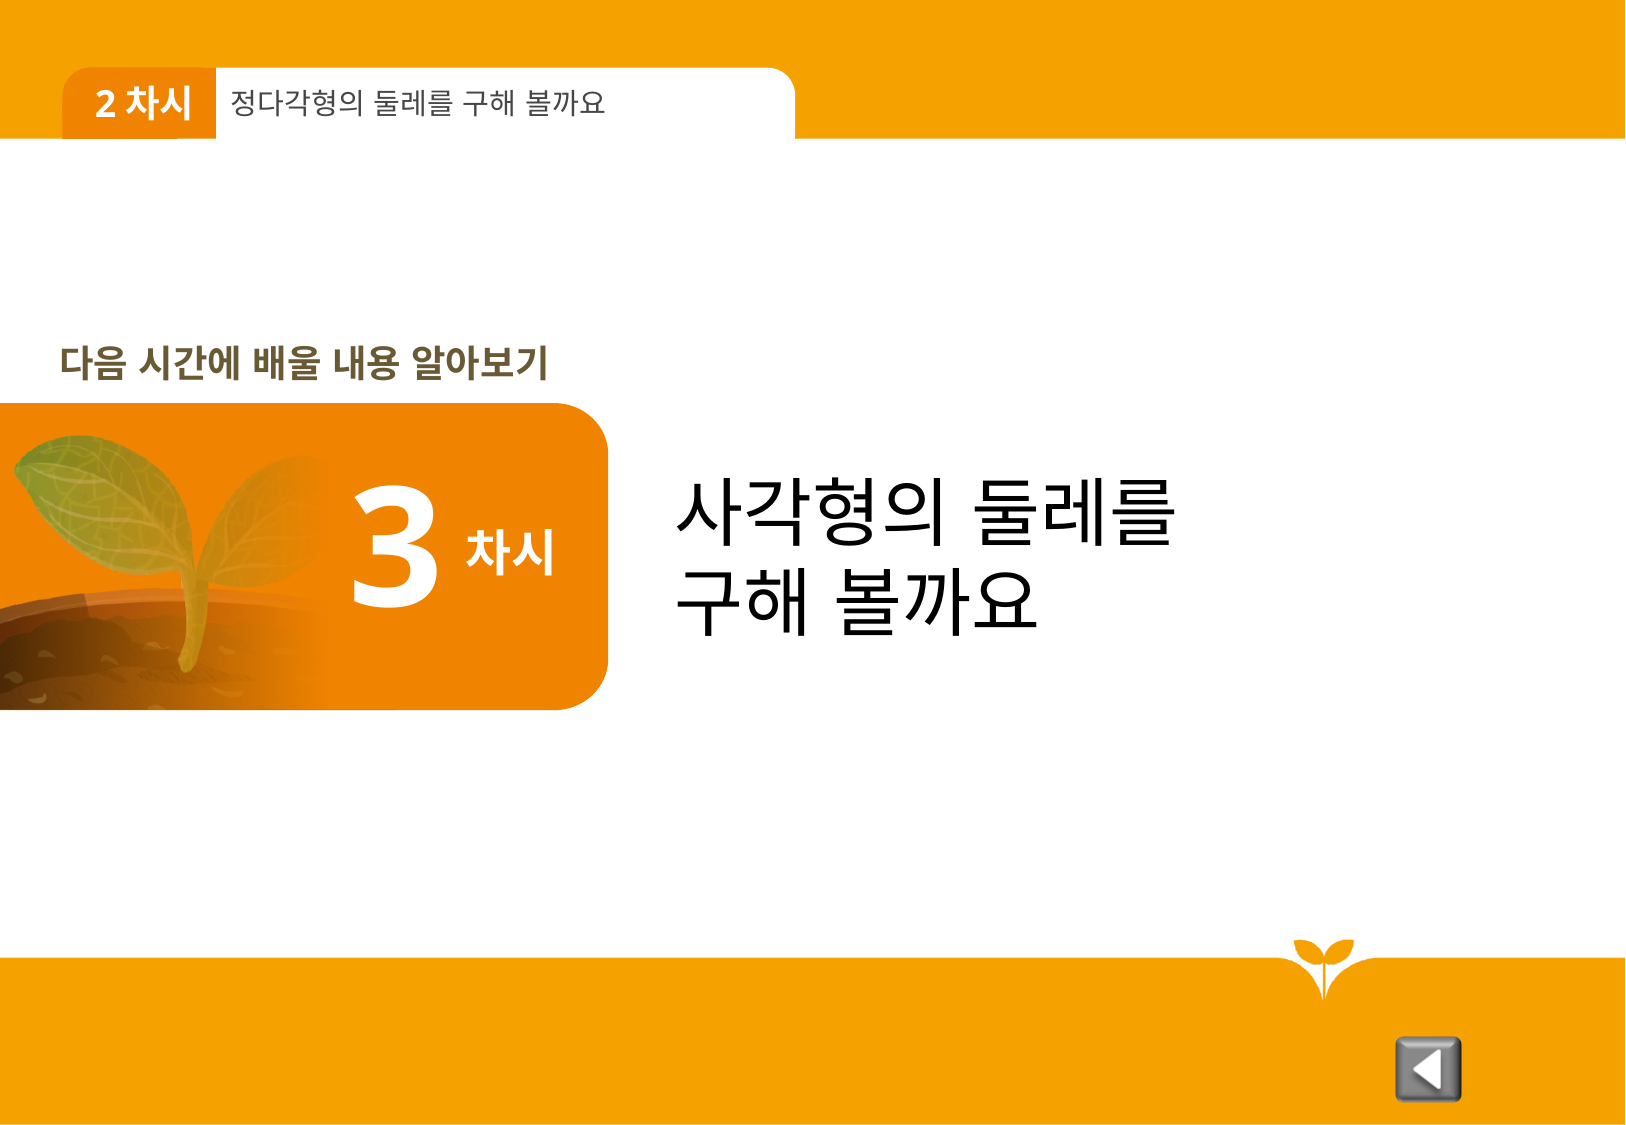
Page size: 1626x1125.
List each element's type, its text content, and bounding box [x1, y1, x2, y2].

text_box 정다각형의 둘레를 구해 볼까요 [215, 78, 813, 128]
text_box 2차시 [80, 72, 228, 132]
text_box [333, 432, 586, 650]
picture [0, 939, 1625, 1125]
picture [0, 435, 397, 723]
text_box 사각형의 둘레를 구해 볼까요 [660, 458, 1220, 653]
text_box 다음 시간에 배울 내용 알아보기 [44, 332, 661, 392]
